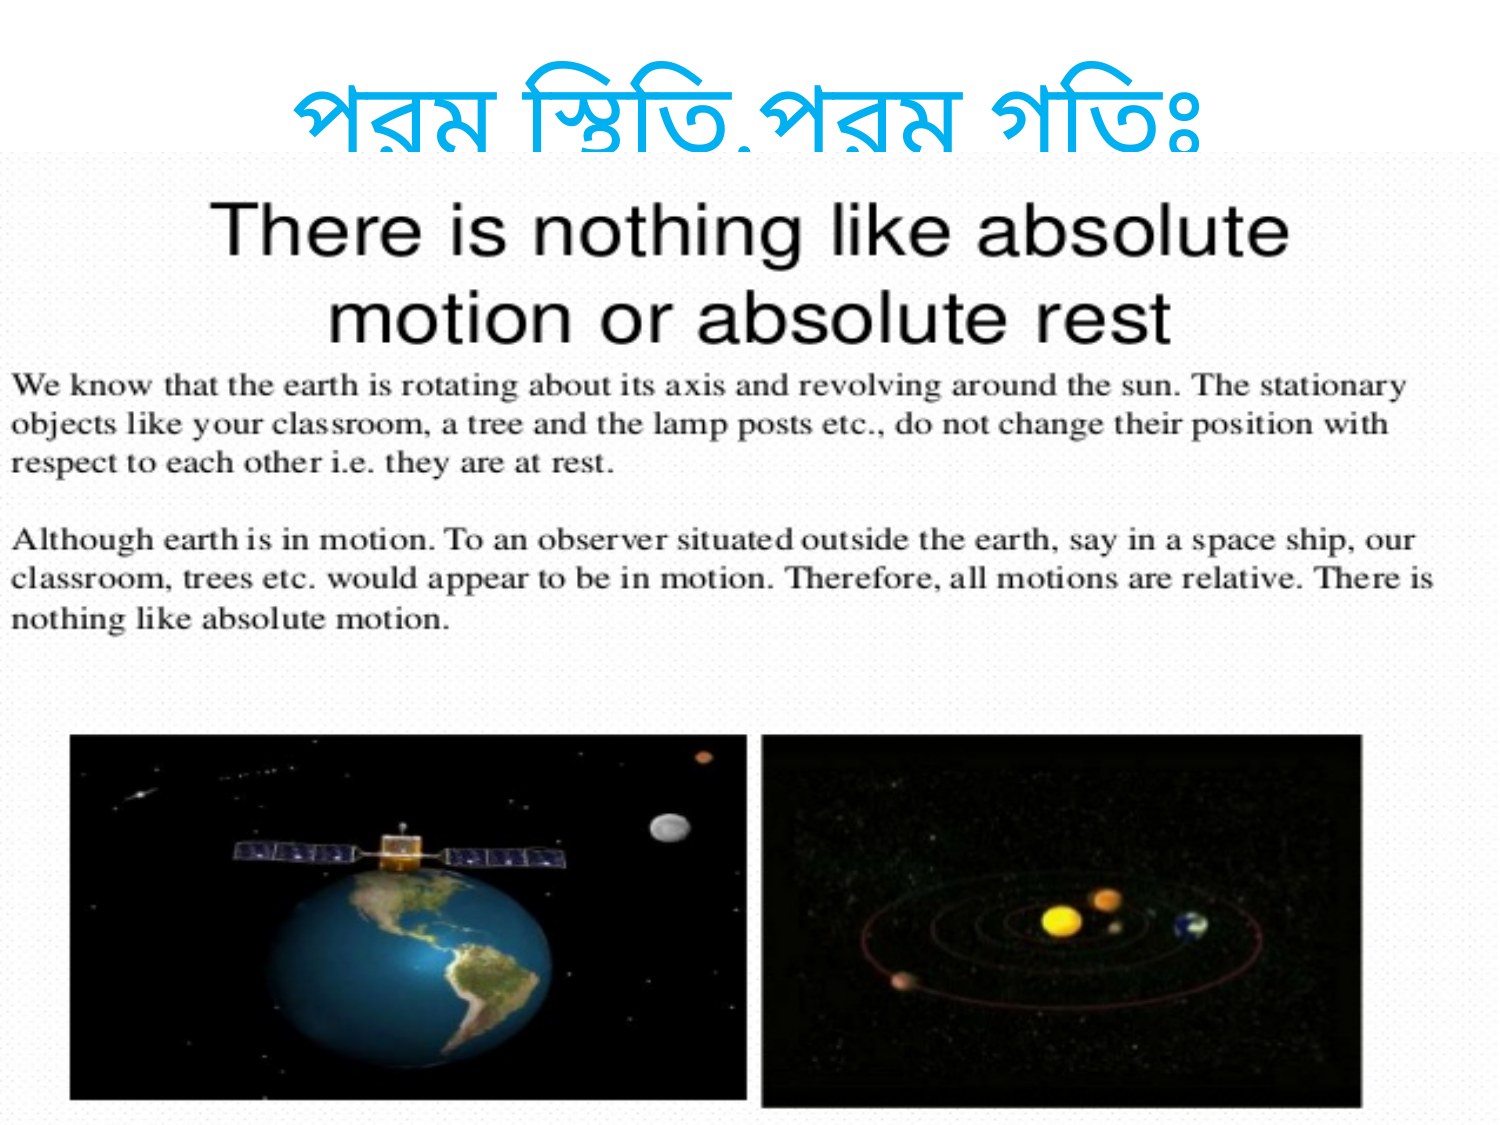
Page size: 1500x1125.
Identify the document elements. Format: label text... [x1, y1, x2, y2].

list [0, 152, 1500, 1125]
title পরম স্থিতি,পরম গতিঃ [75, 45, 1425, 150]
